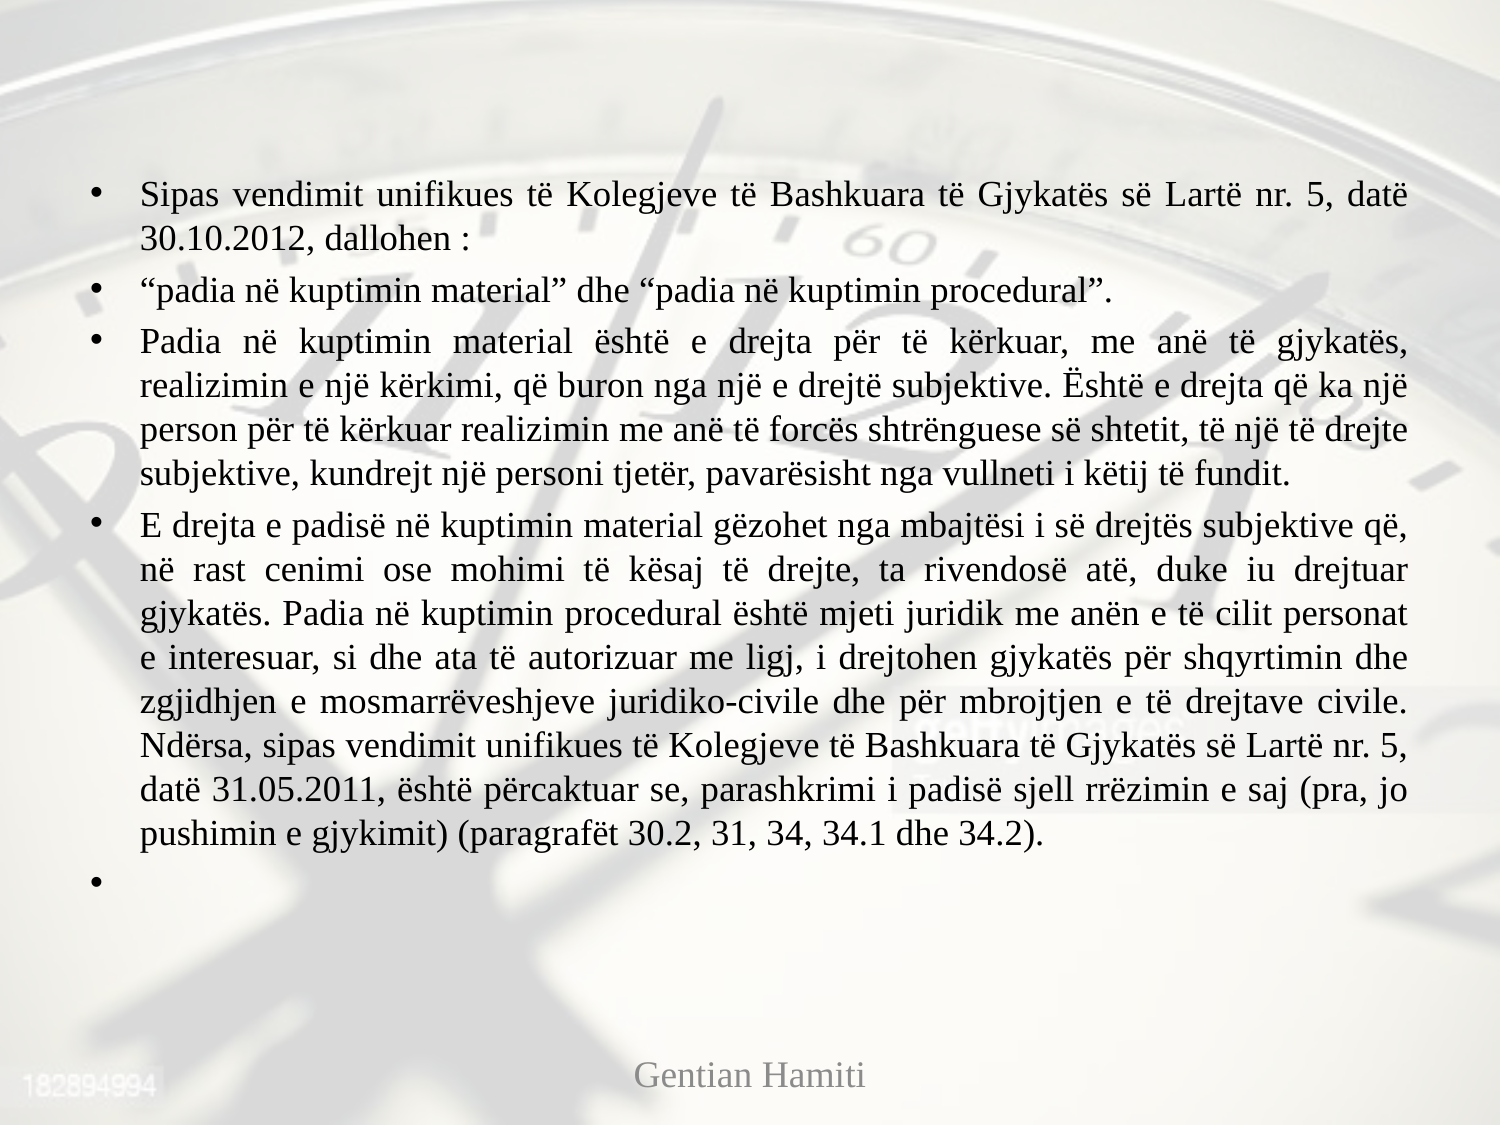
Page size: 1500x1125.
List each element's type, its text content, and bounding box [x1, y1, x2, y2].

footer Gentian Hamiti [512, 1042, 988, 1103]
list Sipas vendimit unifikues të Kolegjeve të Bashkuara të Gjykatës së Lartë nr. 5, datë 30.10.2012, dallohen : “padia në kuptimin material” dhe “padia në kuptimin procedural”. Padia në kuptimin material është e drejta për të kërkuar, me anë të gjykatës, realizimin e një kërkimi, që buron nga një e drejtë subjektive. Është e drejta që ka një person për të kërkuar realizimin me anë të forcës shtrënguese së shtetit, të një të drejte subjektive, kundrejt një personi tjetër, pavarësisht nga vullneti i këtij të fundit. E drejta e padisë në kuptimin material gëzohet nga mbajtësi i së drejtës subjektive që, në rast cenimi ose mohimi të kësaj të drejte, ta rivendosë atë, duke iu drejtuar gjykatës. Padia në kuptimin procedural është mjeti juridik me anën e të cilit personat e interesuar, si dhe ata të autorizuar me ligj, i drejtohen gjykatës për shqyrtimin dhe zgjidhjen e mosmarrëveshjeve juridiko-civile dhe për mbrojtjen e të drejtave civile. Ndërsa, sipas vendimit unifikues të Kolegjeve të Bashkuara të Gjykatës së Lartë nr. 5, datë 31.05.2011, është përcaktuar se, parashkrimi i padisë sjell rrëzimin e saj (pra, jo pushimin e gjykimit) (paragrafët 30.2, 31, 34, 34.1 dhe 34.2). [75, 162, 1425, 1005]
